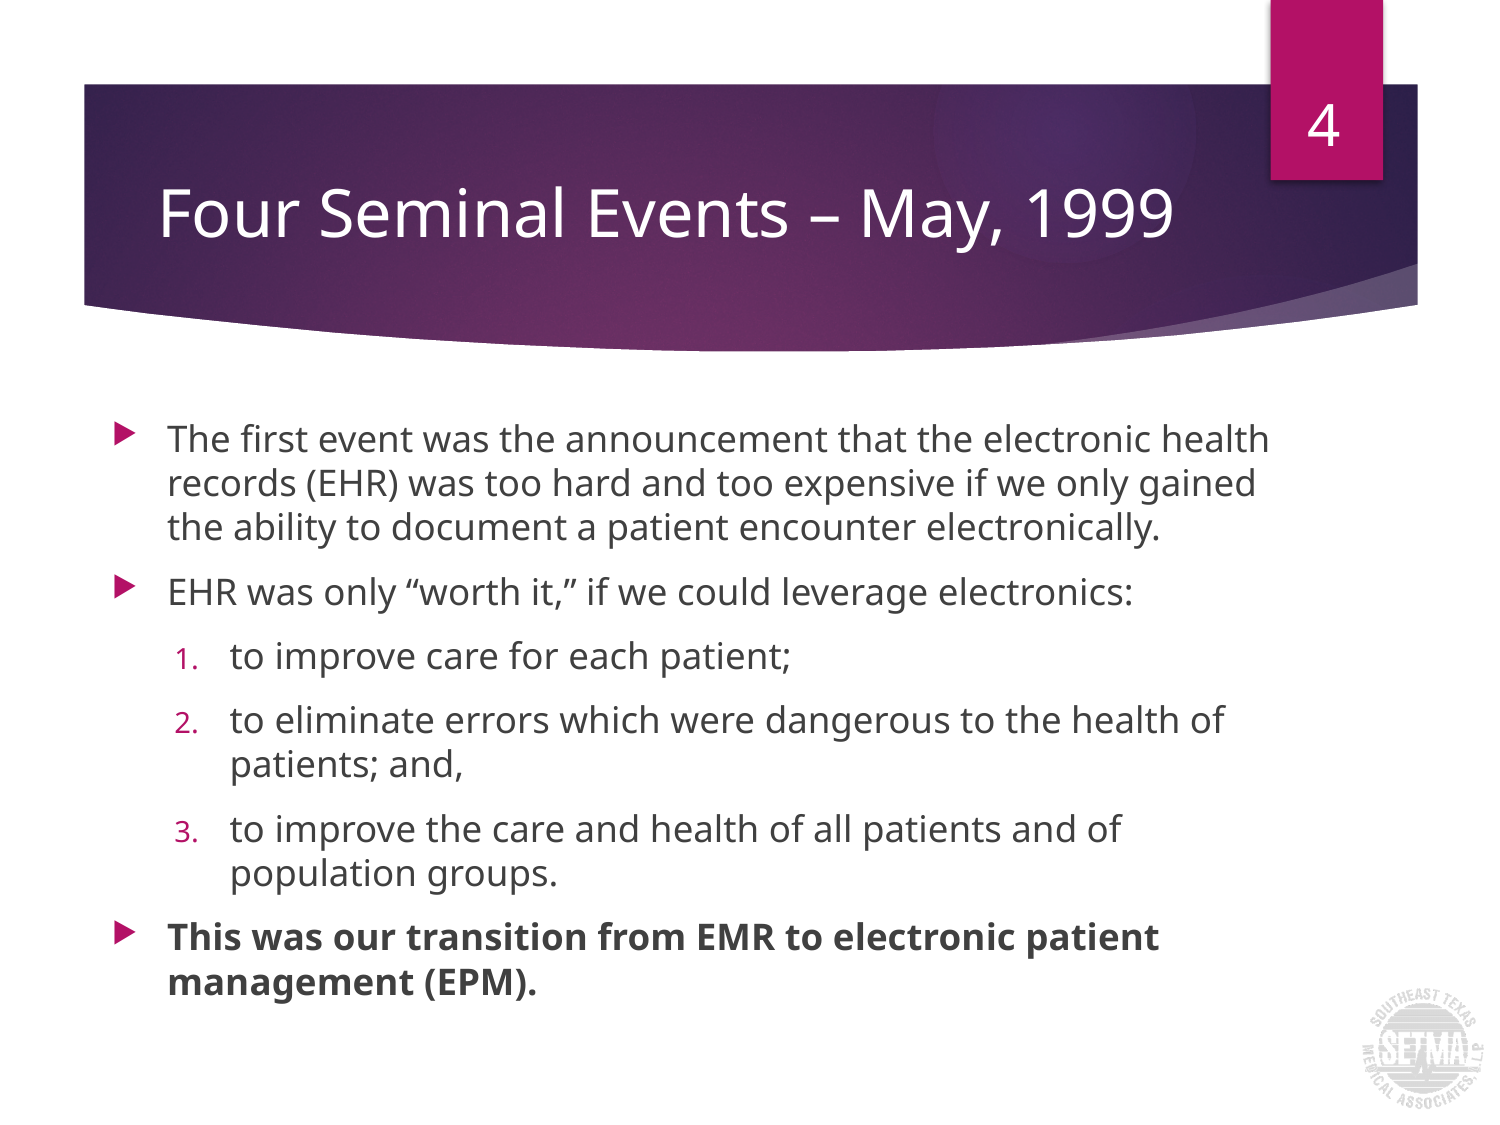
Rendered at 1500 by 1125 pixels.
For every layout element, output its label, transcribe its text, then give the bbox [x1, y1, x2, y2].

slide_number 4 [1259, 48, 1390, 175]
list The first event was the announcement that the electronic health records (EHR) was too hard and too expensive if we only gained the ability to document a patient encounter electronically. EHR was only “worth it,” if we could leverage electronics: to improve care for each patient; to eliminate errors which were dangerous to the health of patients; and, to improve the care and health of all patients and of population groups. This was our transition from EMR to electronic patient management (EPM). [96, 408, 1299, 1045]
picture [1361, 986, 1484, 1110]
title Four Seminal Events – May, 1999 [142, 152, 1260, 269]
